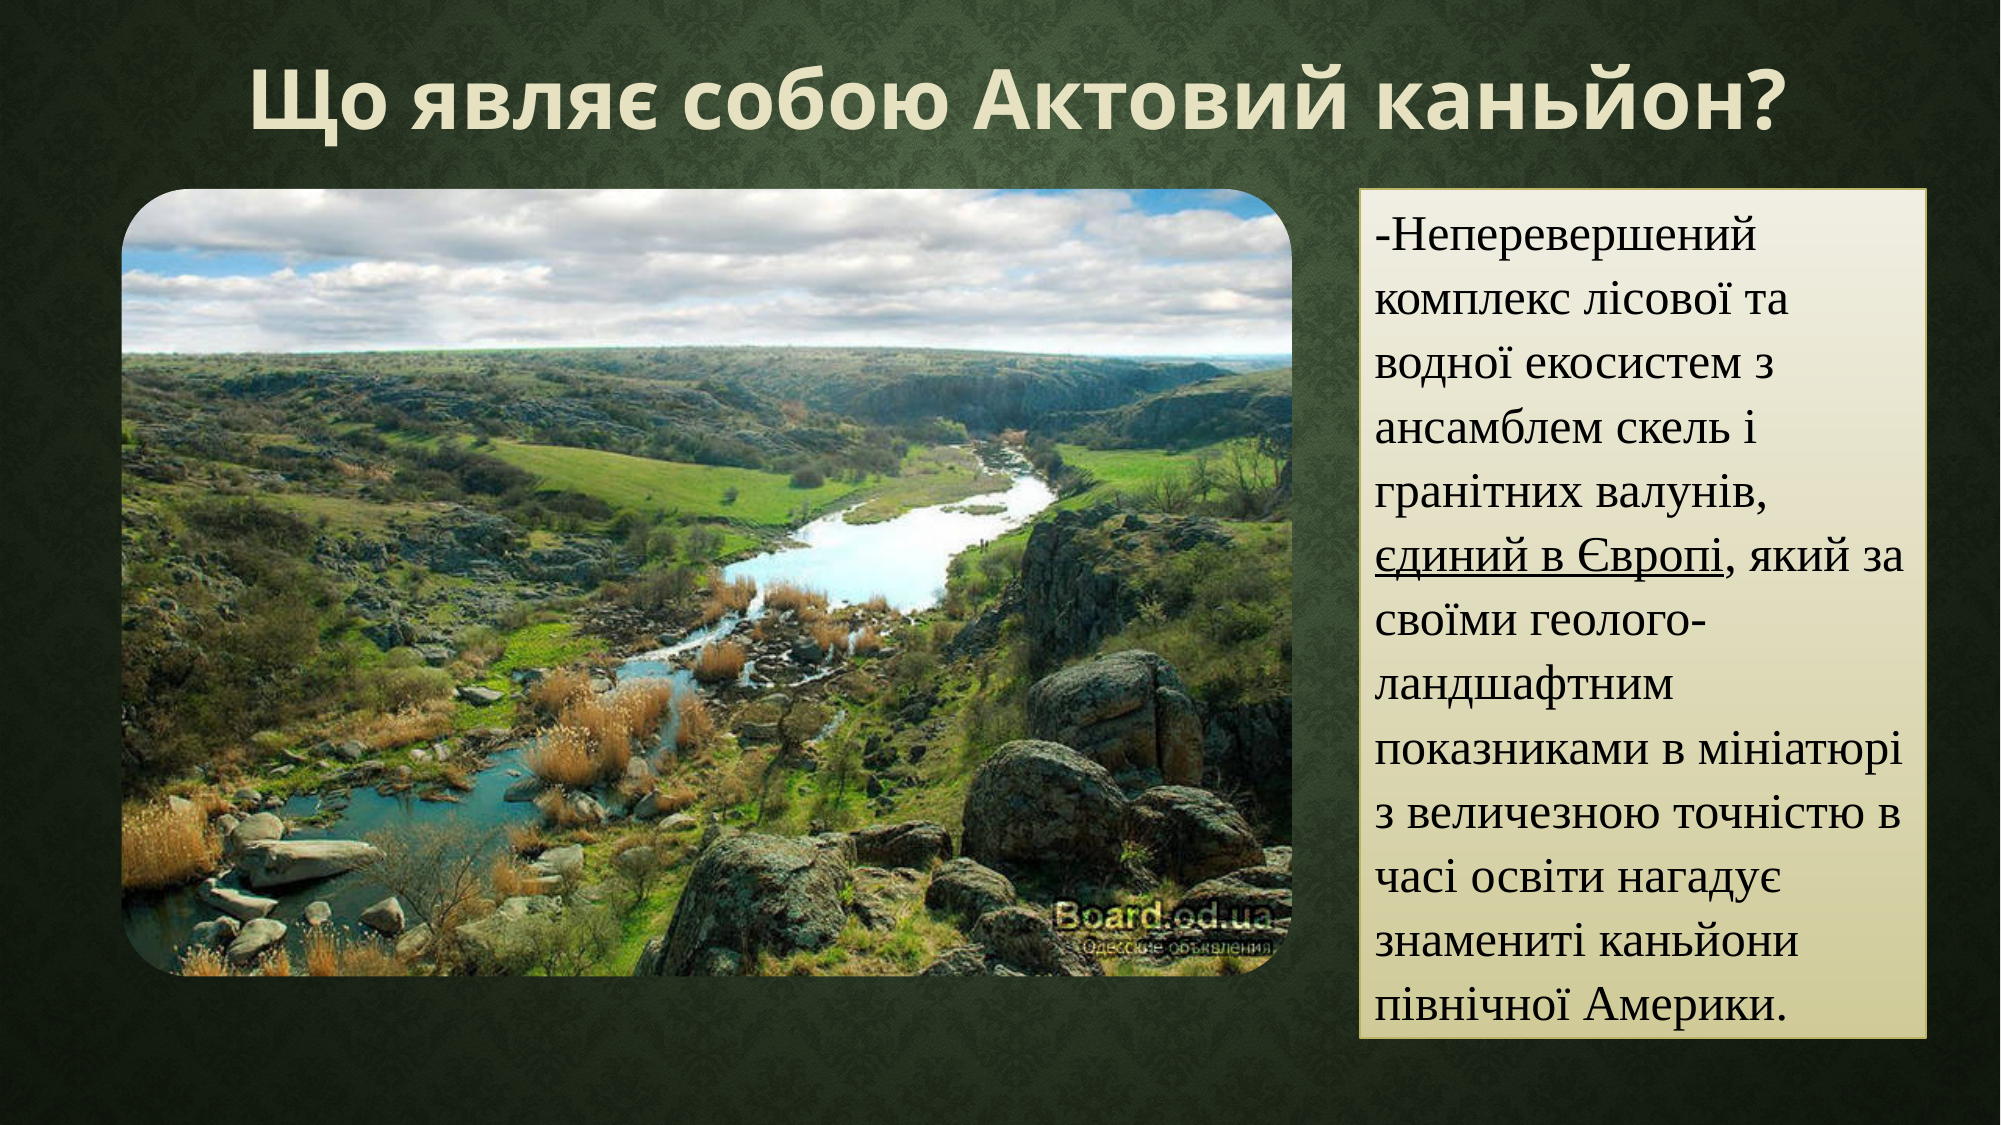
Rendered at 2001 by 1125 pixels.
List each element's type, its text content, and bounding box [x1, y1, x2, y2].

picture [121, 188, 1293, 977]
text_box -Неперевершений комплекс лісової та водної екосистем з ансамблем скель і гранітних валунів, єдиний в Європі, який за своїми геолого-ландшафтним показниками в мініатюрі з величезною точністю в часі освіти нагадує знамениті каньйони північної Америки. [1359, 188, 1927, 1039]
title Що являє собою Актовий каньйон? [167, 41, 1867, 164]
